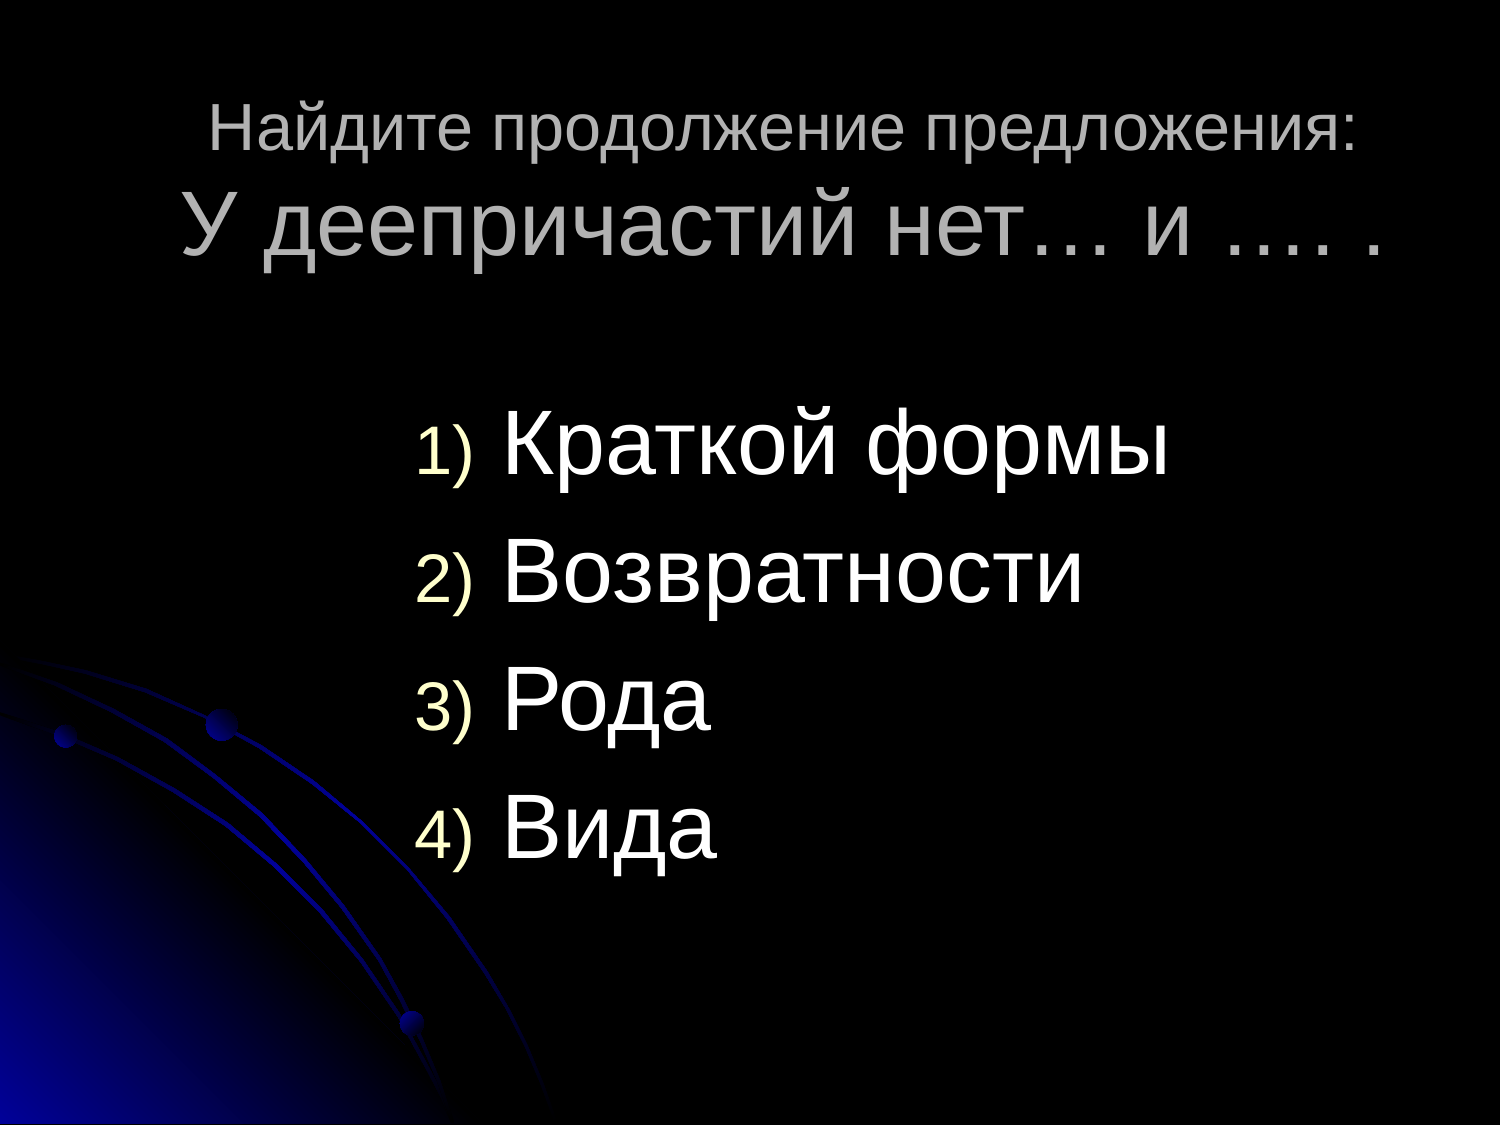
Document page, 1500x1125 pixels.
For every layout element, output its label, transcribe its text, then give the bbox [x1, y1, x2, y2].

title Найдите продолжение предложения: У деепричастий нет… и …. . [74, 74, 1426, 393]
list Краткой формы Возвратности Рода Вида [387, 374, 1426, 1006]
